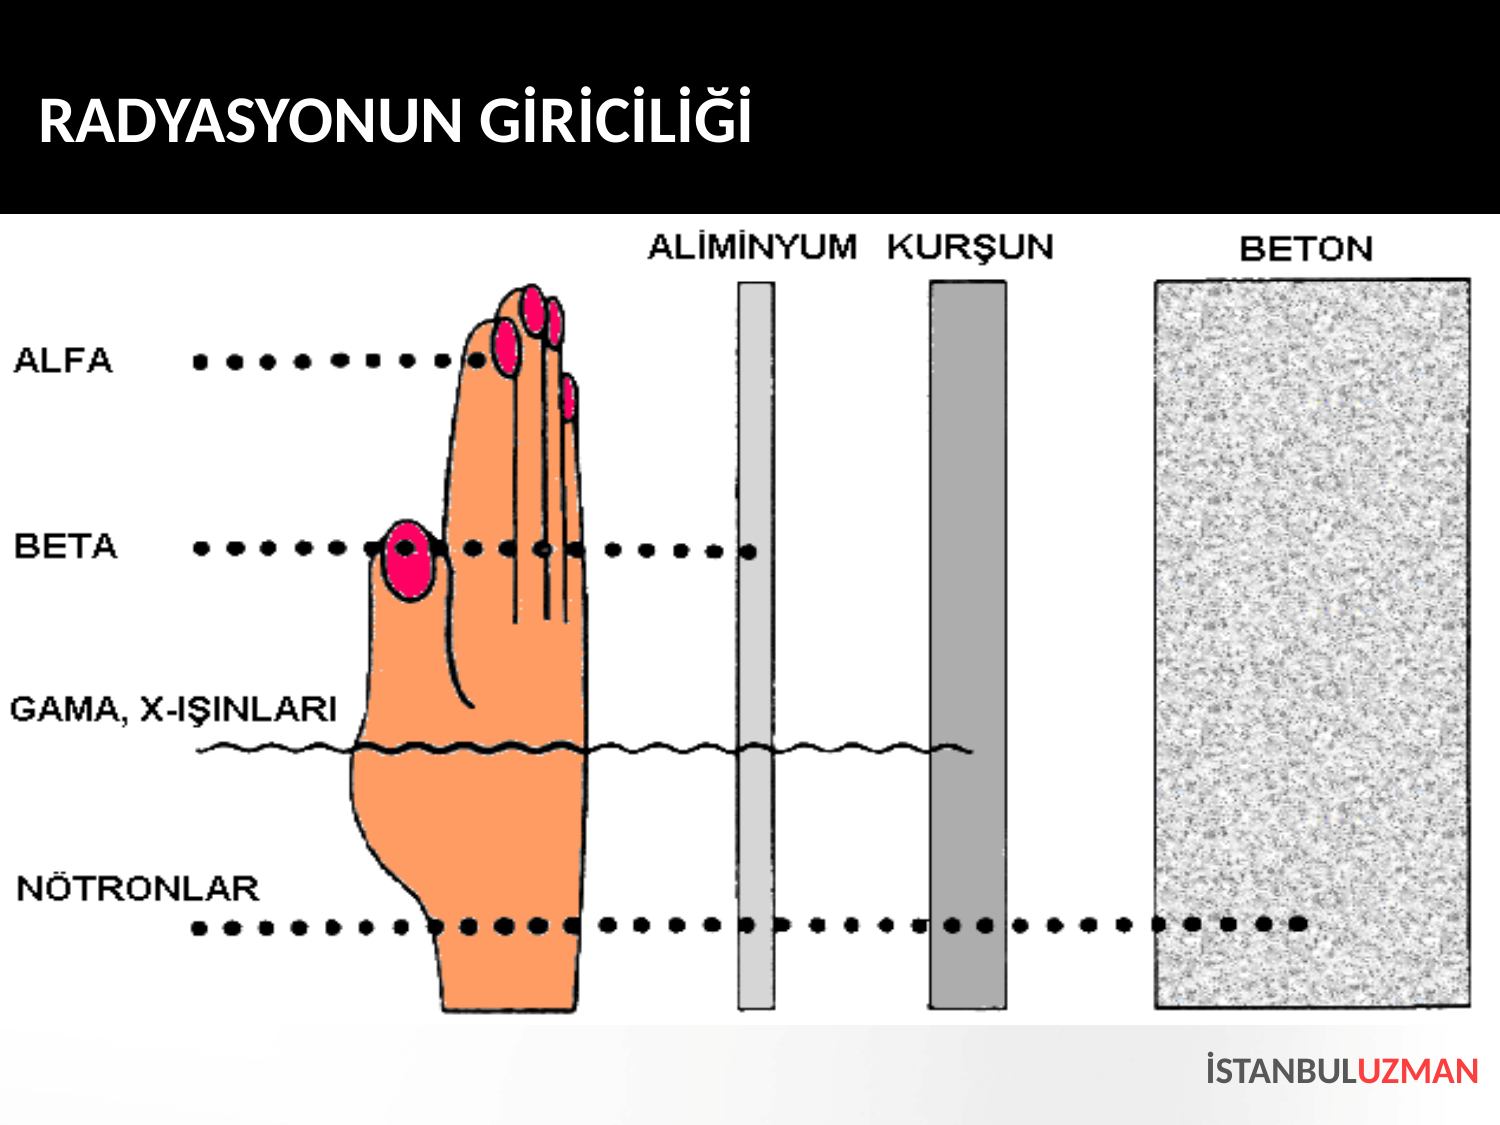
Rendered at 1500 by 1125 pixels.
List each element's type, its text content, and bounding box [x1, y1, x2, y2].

picture [0, 213, 1500, 1125]
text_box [0, 0, 1500, 213]
text_box İSTANBULUZMAN [1133, 1046, 1480, 1125]
